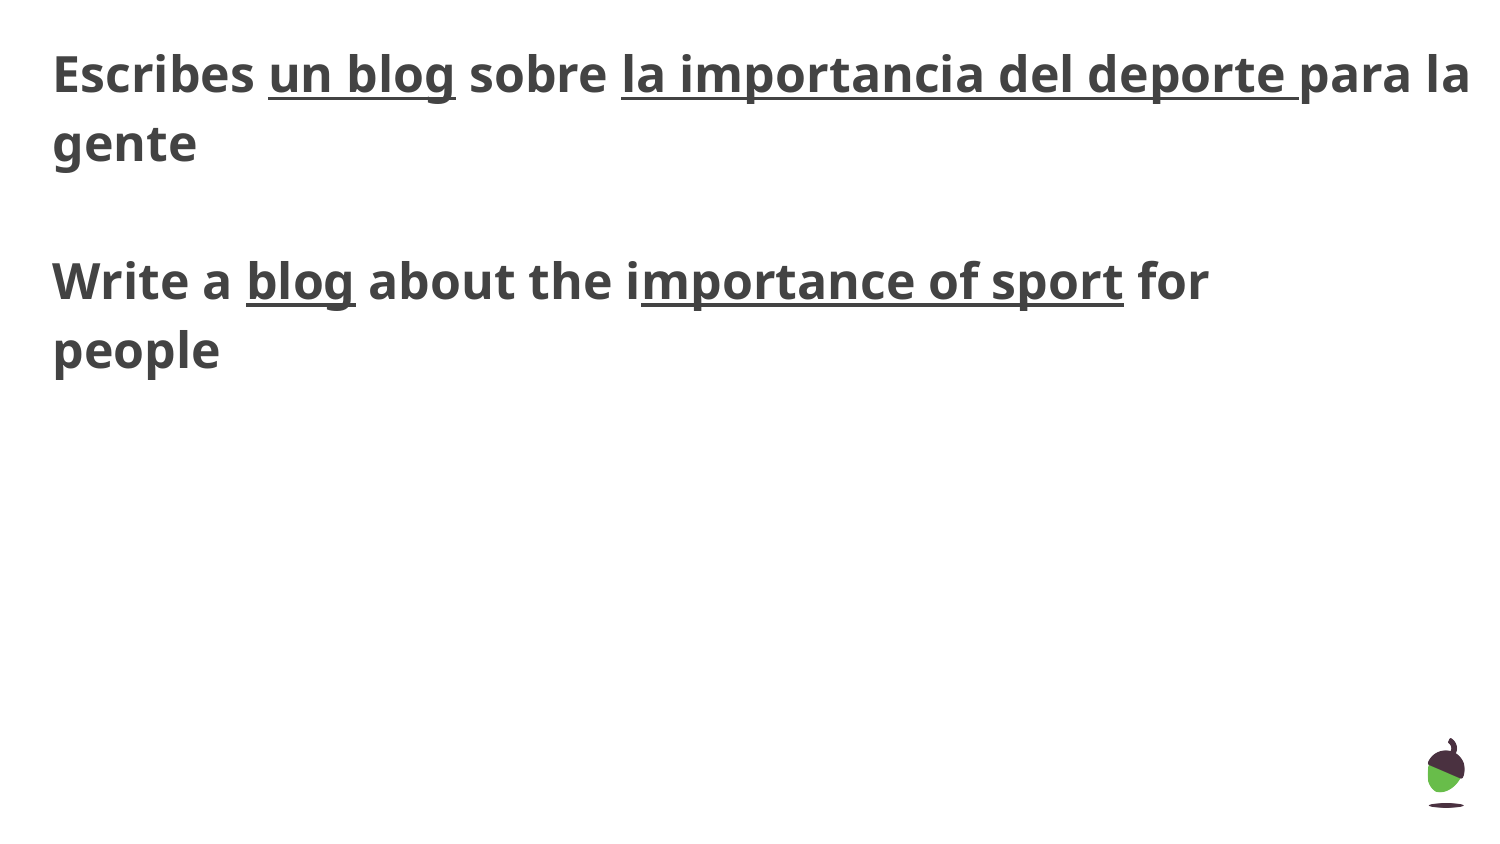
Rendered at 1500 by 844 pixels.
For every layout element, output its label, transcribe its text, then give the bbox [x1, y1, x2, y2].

title Escribes un blog sobre la importancia del deporte para la gente Write a blog about the importance of sport for people [52, 33, 1500, 164]
picture [1427, 738, 1465, 808]
